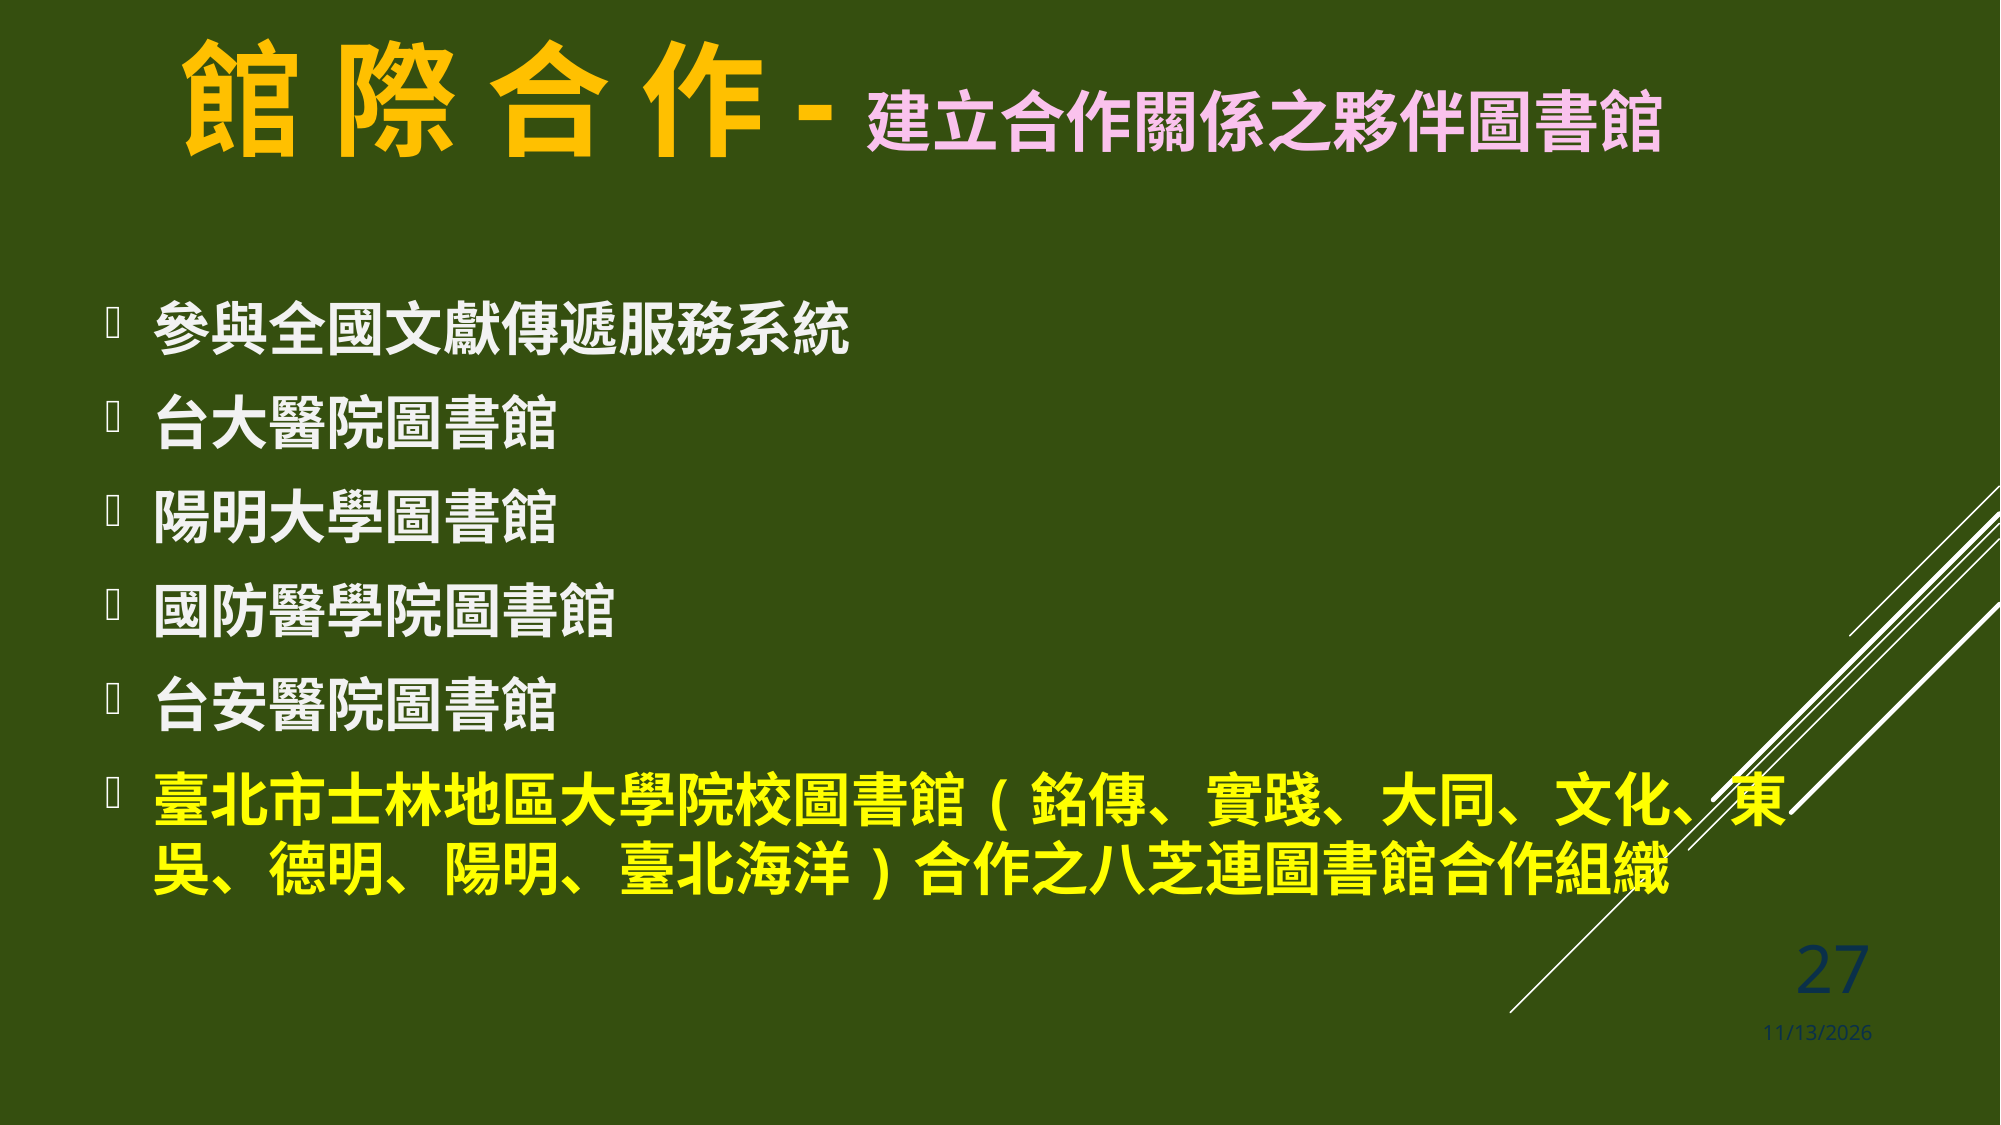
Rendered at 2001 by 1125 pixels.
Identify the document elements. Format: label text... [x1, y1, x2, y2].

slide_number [1624, 1012, 1888, 1073]
title 館 際 合 作-建立合作關係之夥伴圖書館 [165, 21, 1738, 171]
list 參與全國文獻傳遞服務系統 台大醫院圖書館 陽明大學圖書館 國防醫學院圖書館 台安醫院圖書館 臺北市士林地區大學院校圖書館(銘傳、實踐、大同、文化、東吳、德明、陽明、臺北海洋)合作之八芝連圖書館合作組織 [90, 230, 1836, 1059]
slide_number 27 [1836, 915, 1888, 1012]
